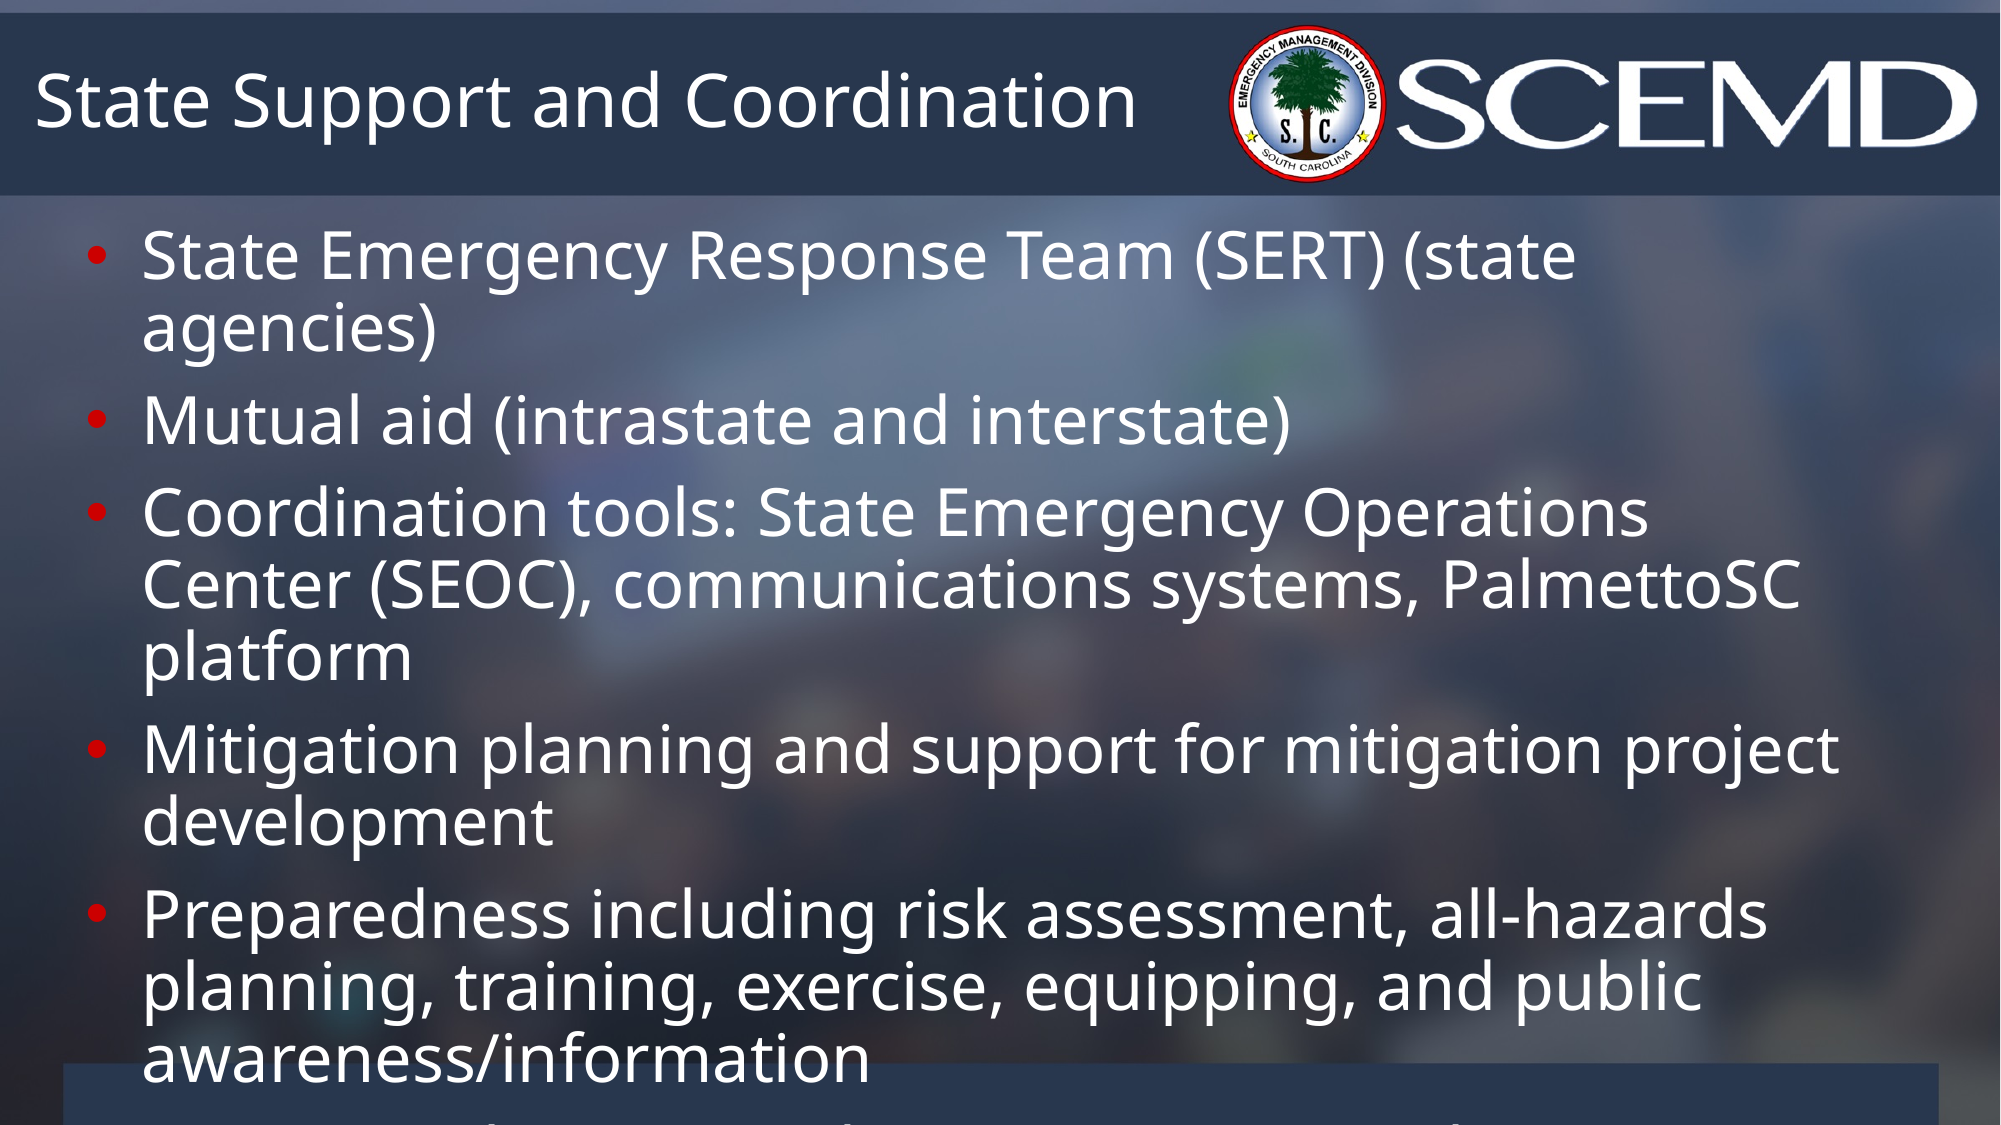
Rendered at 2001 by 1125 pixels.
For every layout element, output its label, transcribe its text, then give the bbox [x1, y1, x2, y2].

picture [0, 0, 2001, 1125]
list State Emergency Response Team (SERT) (state agencies) Mutual aid (intrastate and interstate) Coordination tools: State Emergency Operations Center (SEOC), communications systems, PalmettoSC platform Mitigation planning and support for mitigation project development Preparedness including risk assessment, all-hazards planning, training, exercise, equipping, and public awareness/information Recovery planning and state Recovery Task Force [70, 214, 1893, 985]
title State Support and Coordination [19, 21, 1211, 187]
